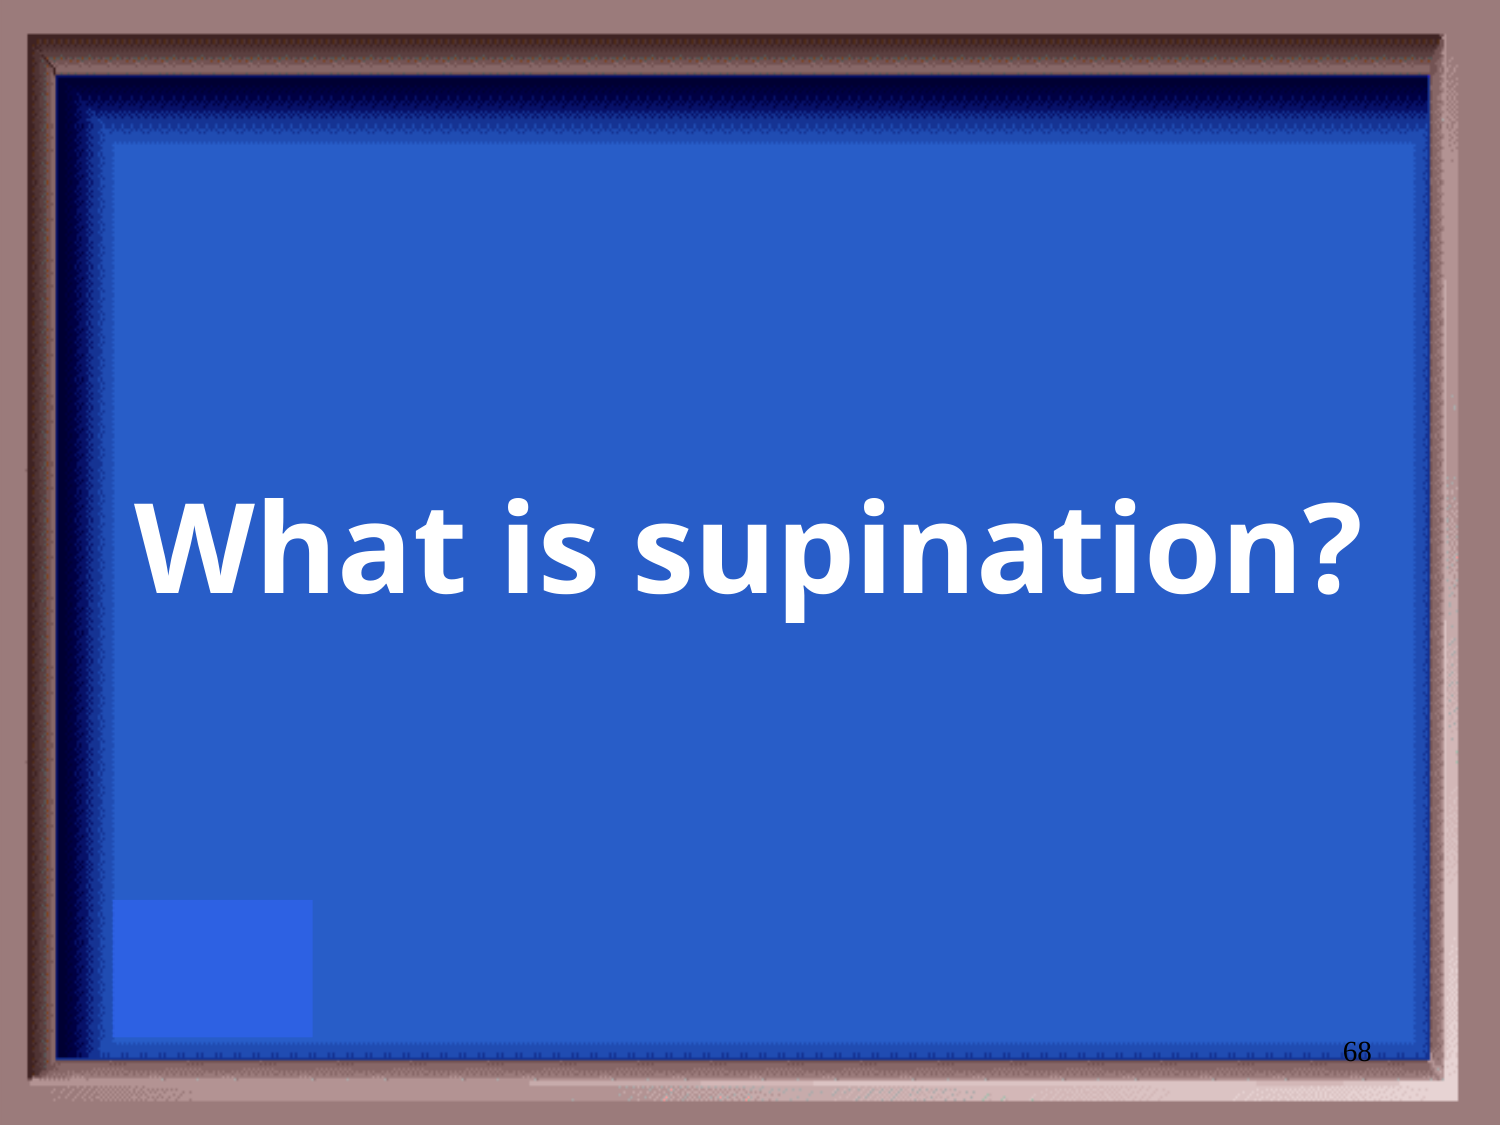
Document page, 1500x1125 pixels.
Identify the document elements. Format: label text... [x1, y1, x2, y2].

picture [0, 0, 1500, 1125]
title What is supination? [112, 449, 1388, 638]
text_box [112, 899, 313, 1038]
slide_number 68 [1074, 1024, 1388, 1101]
